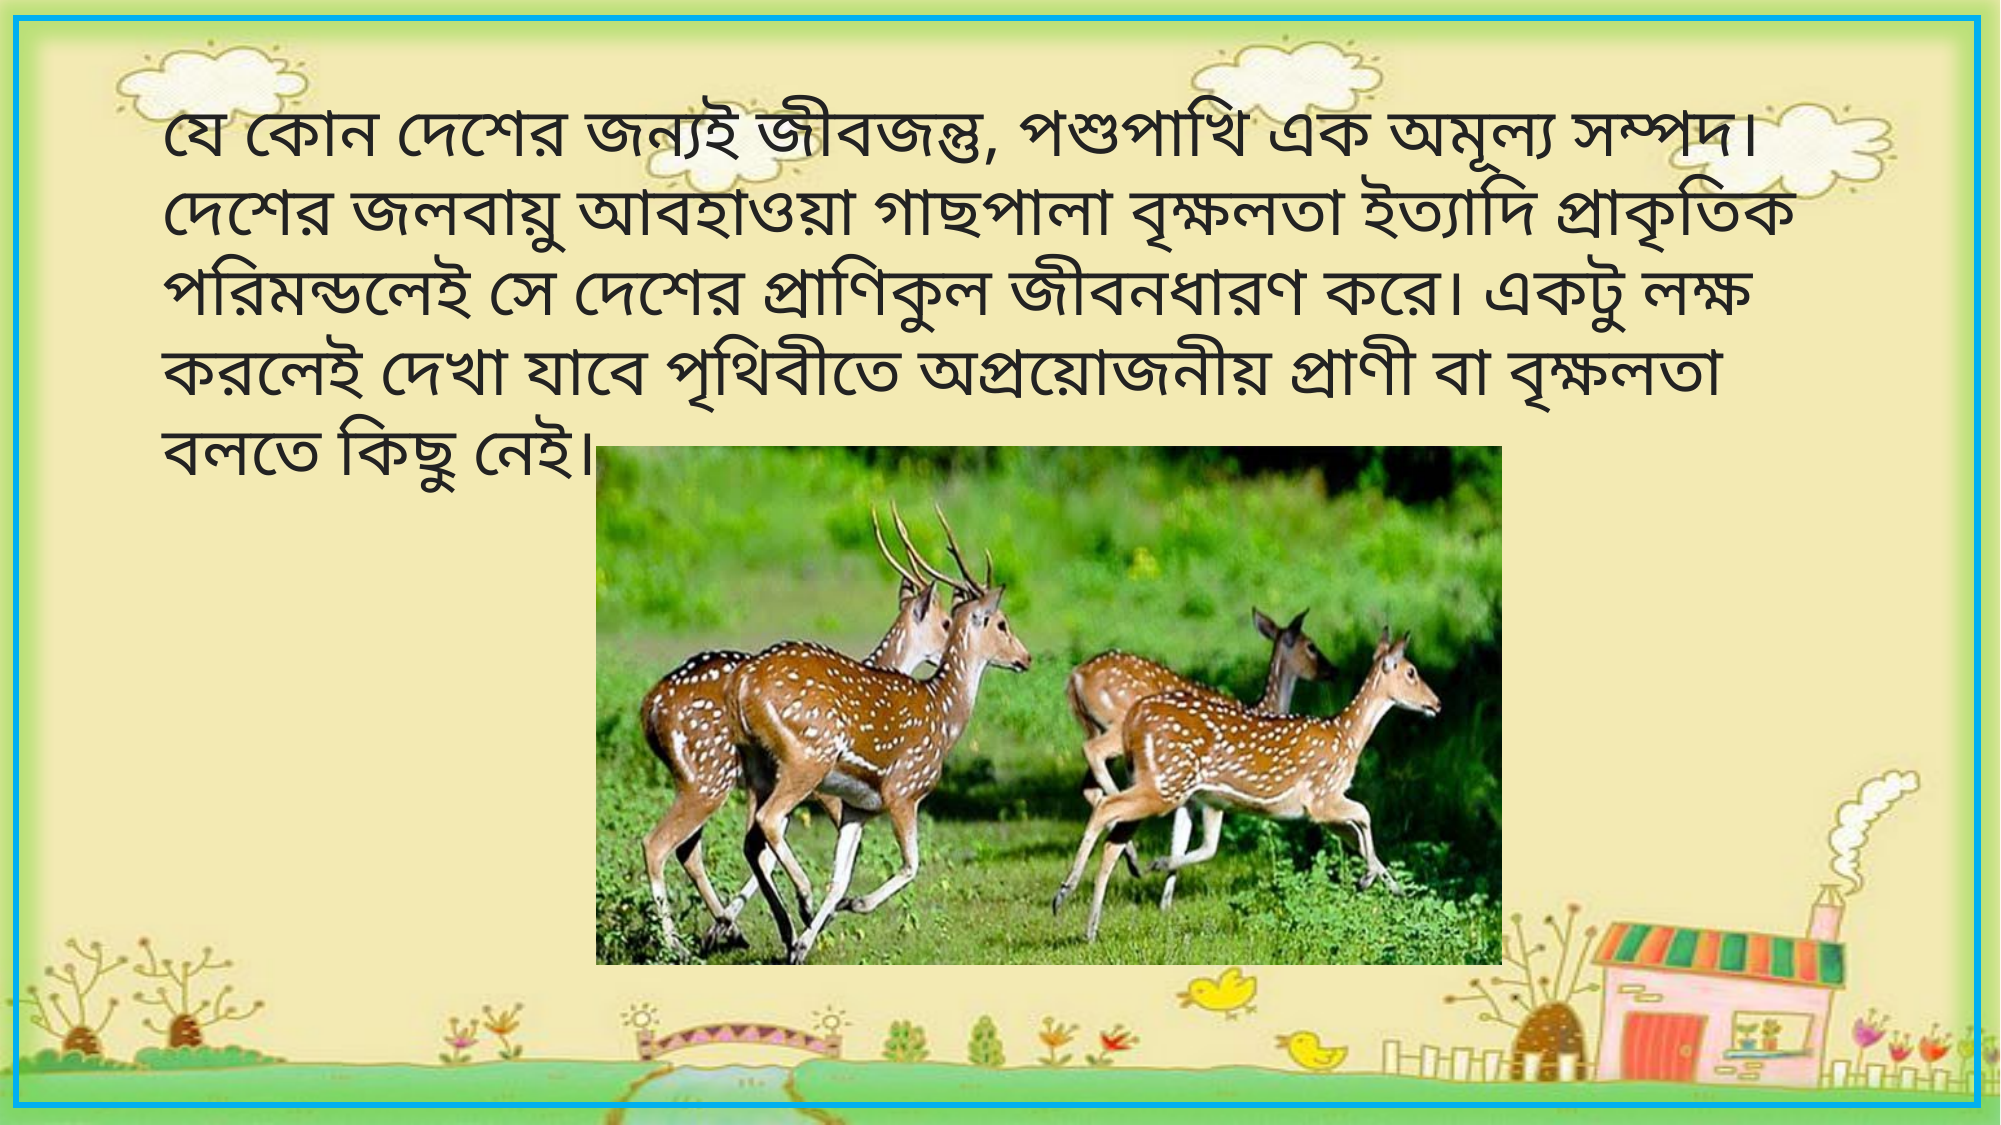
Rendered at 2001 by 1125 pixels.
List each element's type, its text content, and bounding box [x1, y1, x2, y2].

text_box যে কোন দেশের জন্যই জীবজন্তু, পশুপাখি এক অমূল্য সম্পদ। দেশের জলবায়ু আবহাওয়া গাছপালা বৃক্ষলতা ইত্যাদি প্রাকৃতিক পরিমন্ডলেই সে দেশের প্রাণিকুল জীবনধারণ করে। একটু লক্ষ করলেই দেখা যাবে পৃথিবীতে অপ্রয়োজনীয় প্রাণী বা বৃক্ষলতা বলতে কিছু নেই। [147, 81, 1829, 497]
picture [43, 45, 1952, 1079]
